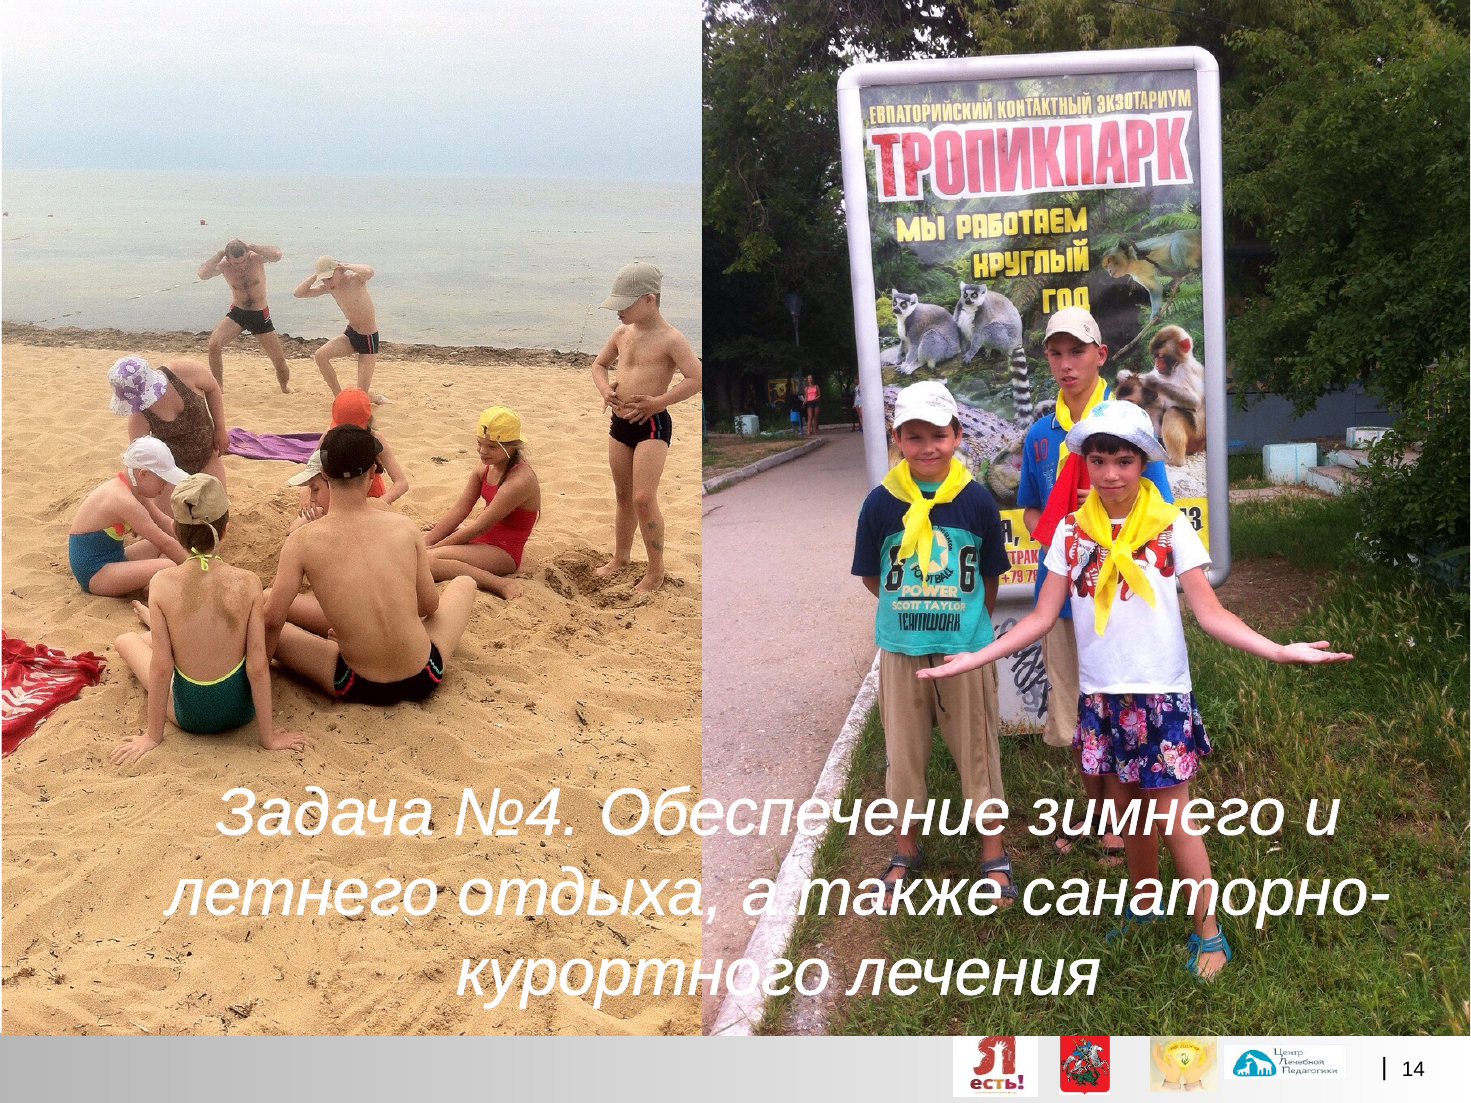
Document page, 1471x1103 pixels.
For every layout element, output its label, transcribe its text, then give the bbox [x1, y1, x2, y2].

picture [1223, 1044, 1347, 1080]
picture [1, 0, 1471, 1097]
slide_number 13 [1401, 1055, 1435, 1081]
